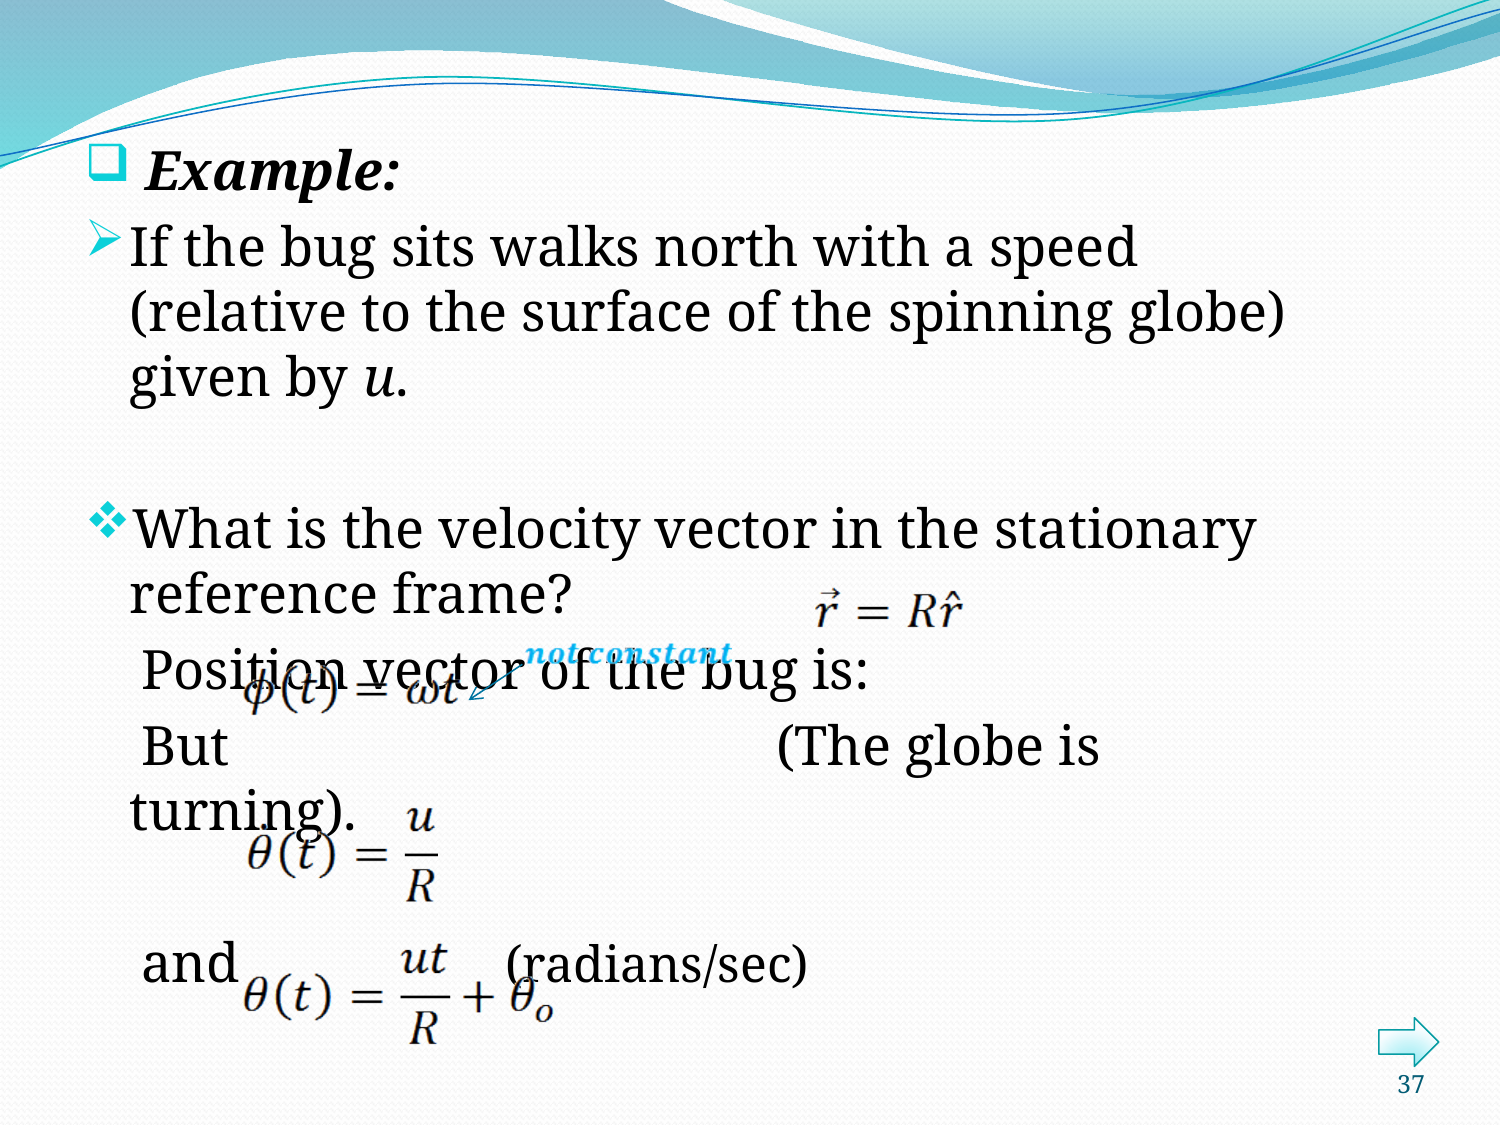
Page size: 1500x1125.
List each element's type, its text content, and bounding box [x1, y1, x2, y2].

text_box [1378, 1016, 1440, 1057]
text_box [241, 634, 733, 725]
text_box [242, 801, 559, 1058]
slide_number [1299, 1042, 1425, 1103]
picture [815, 580, 965, 648]
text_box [0, 120, 1500, 196]
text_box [0, 0, 1500, 75]
list Example: If the bug sits walks north with a speed (relative to the surface of the spinning globe) given by u. What is the velocity vector in the stationary reference frame? Position vector of the bug is: But (The globe is turning). and (radians/sec) [70, 202, 1336, 1090]
